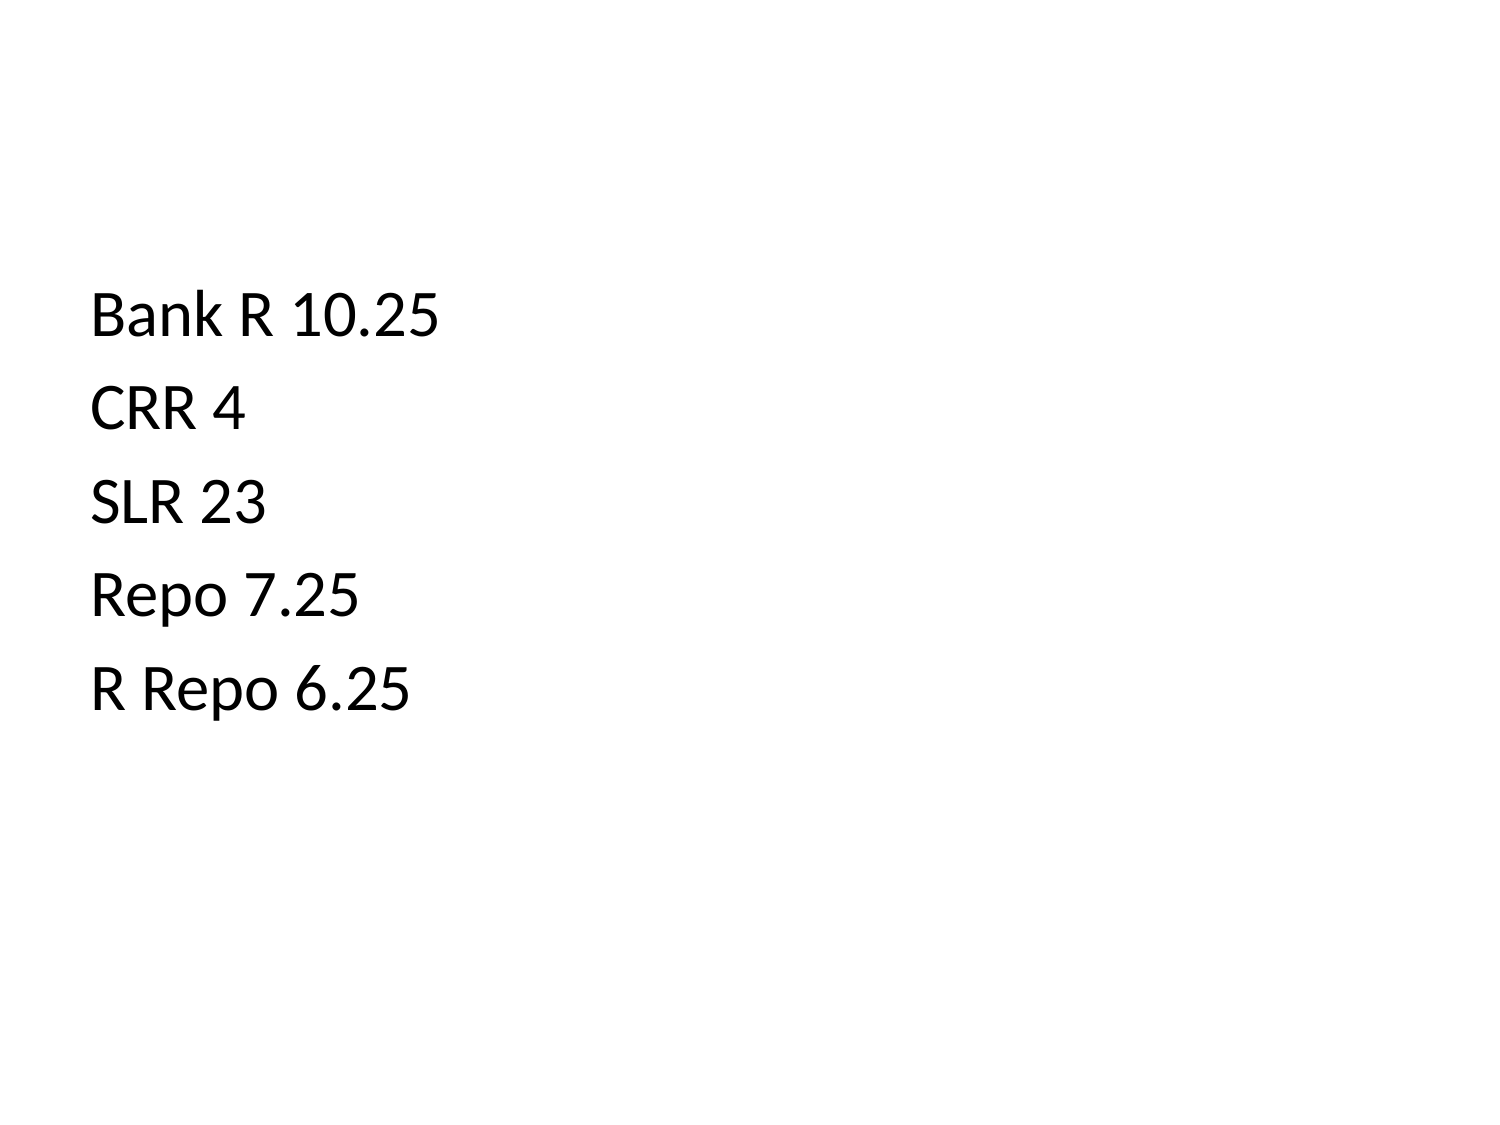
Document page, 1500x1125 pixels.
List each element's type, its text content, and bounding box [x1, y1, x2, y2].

list Bank R 10.25 CRR 4 SLR 23 Repo 7.25 R Repo 6.25 [75, 262, 1425, 1005]
